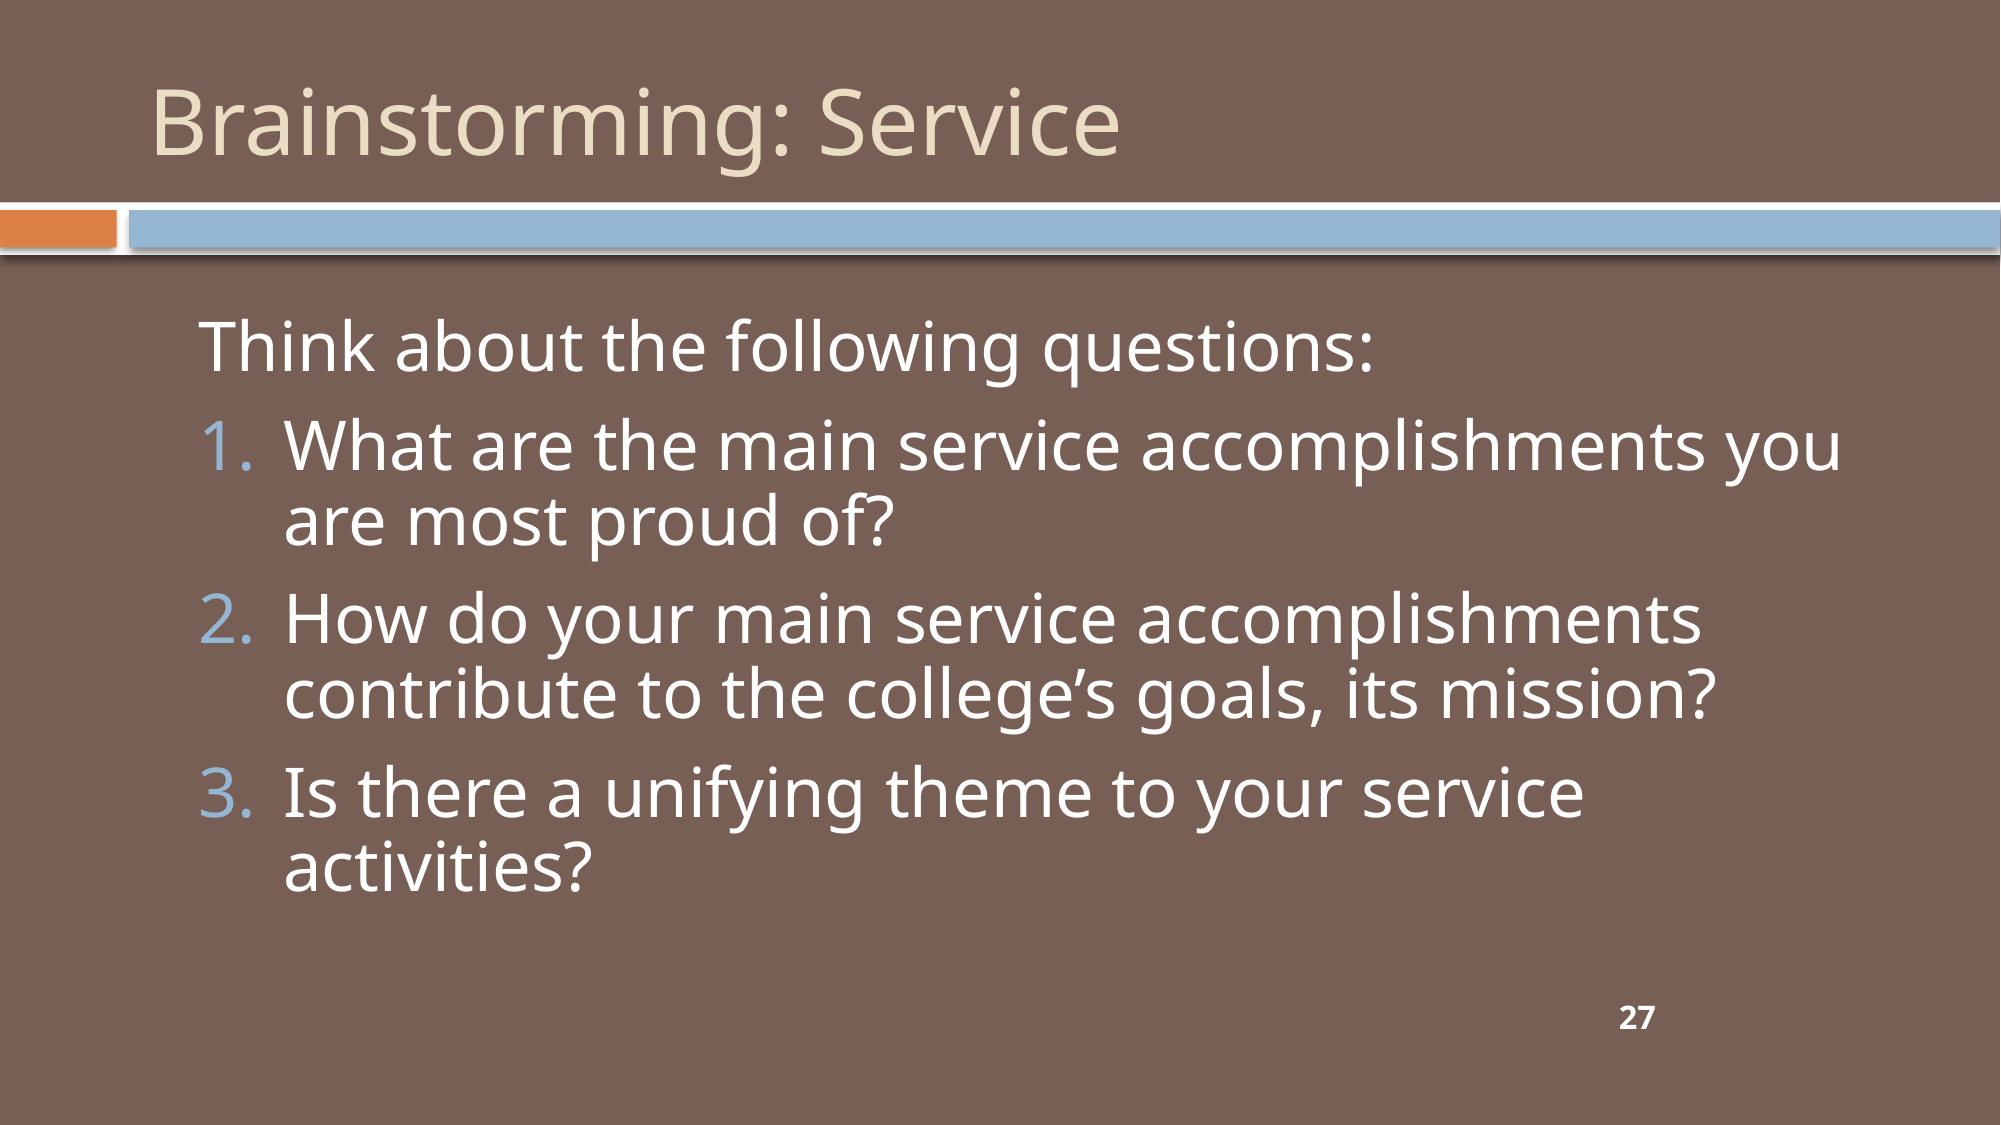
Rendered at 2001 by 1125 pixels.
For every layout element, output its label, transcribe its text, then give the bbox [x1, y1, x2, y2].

list Think about the following questions: What are the main service accomplishments you are most proud of? How do your main service accomplishments contribute to the college’s goals, its mission? Is there a unifying theme to your service activities? [183, 304, 1863, 1014]
title Brainstorming: Service [133, 37, 1918, 200]
text_box 27 [1412, 989, 1863, 1050]
